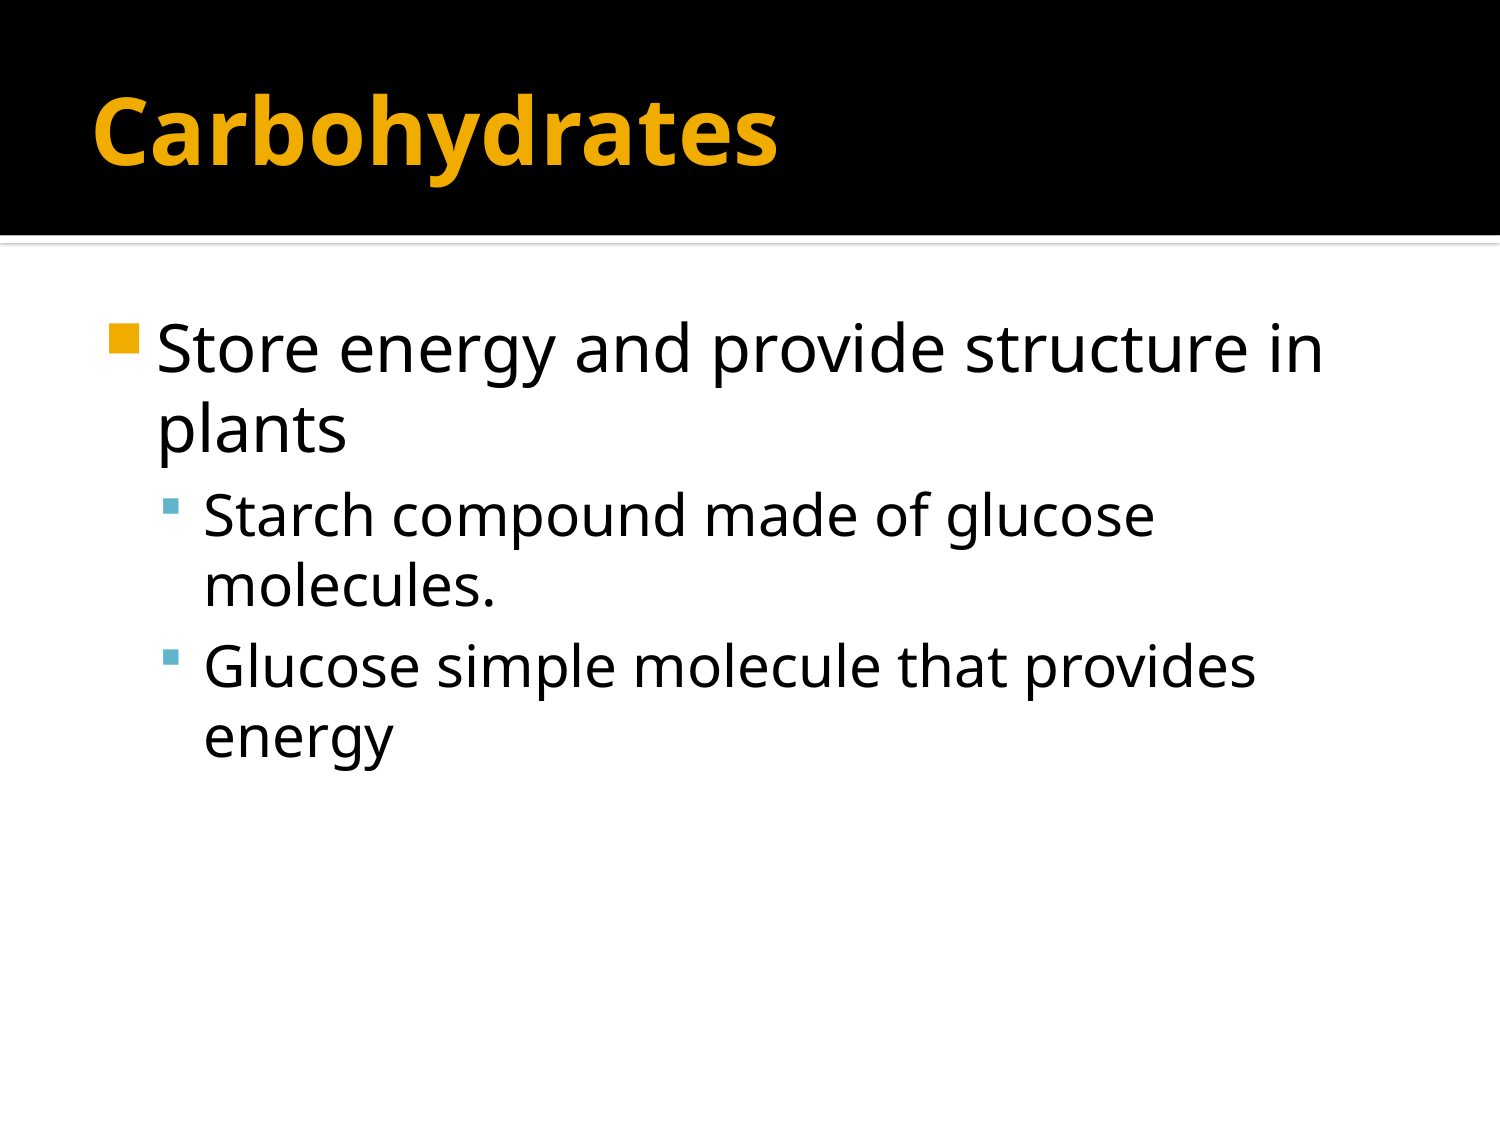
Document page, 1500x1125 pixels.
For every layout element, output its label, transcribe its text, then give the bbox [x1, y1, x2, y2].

list Store energy and provide structure in plants Starch compound made of glucose molecules. Glucose simple molecule that provides energy [75, 291, 1425, 1050]
title Carbohydrates [75, 25, 1425, 231]
